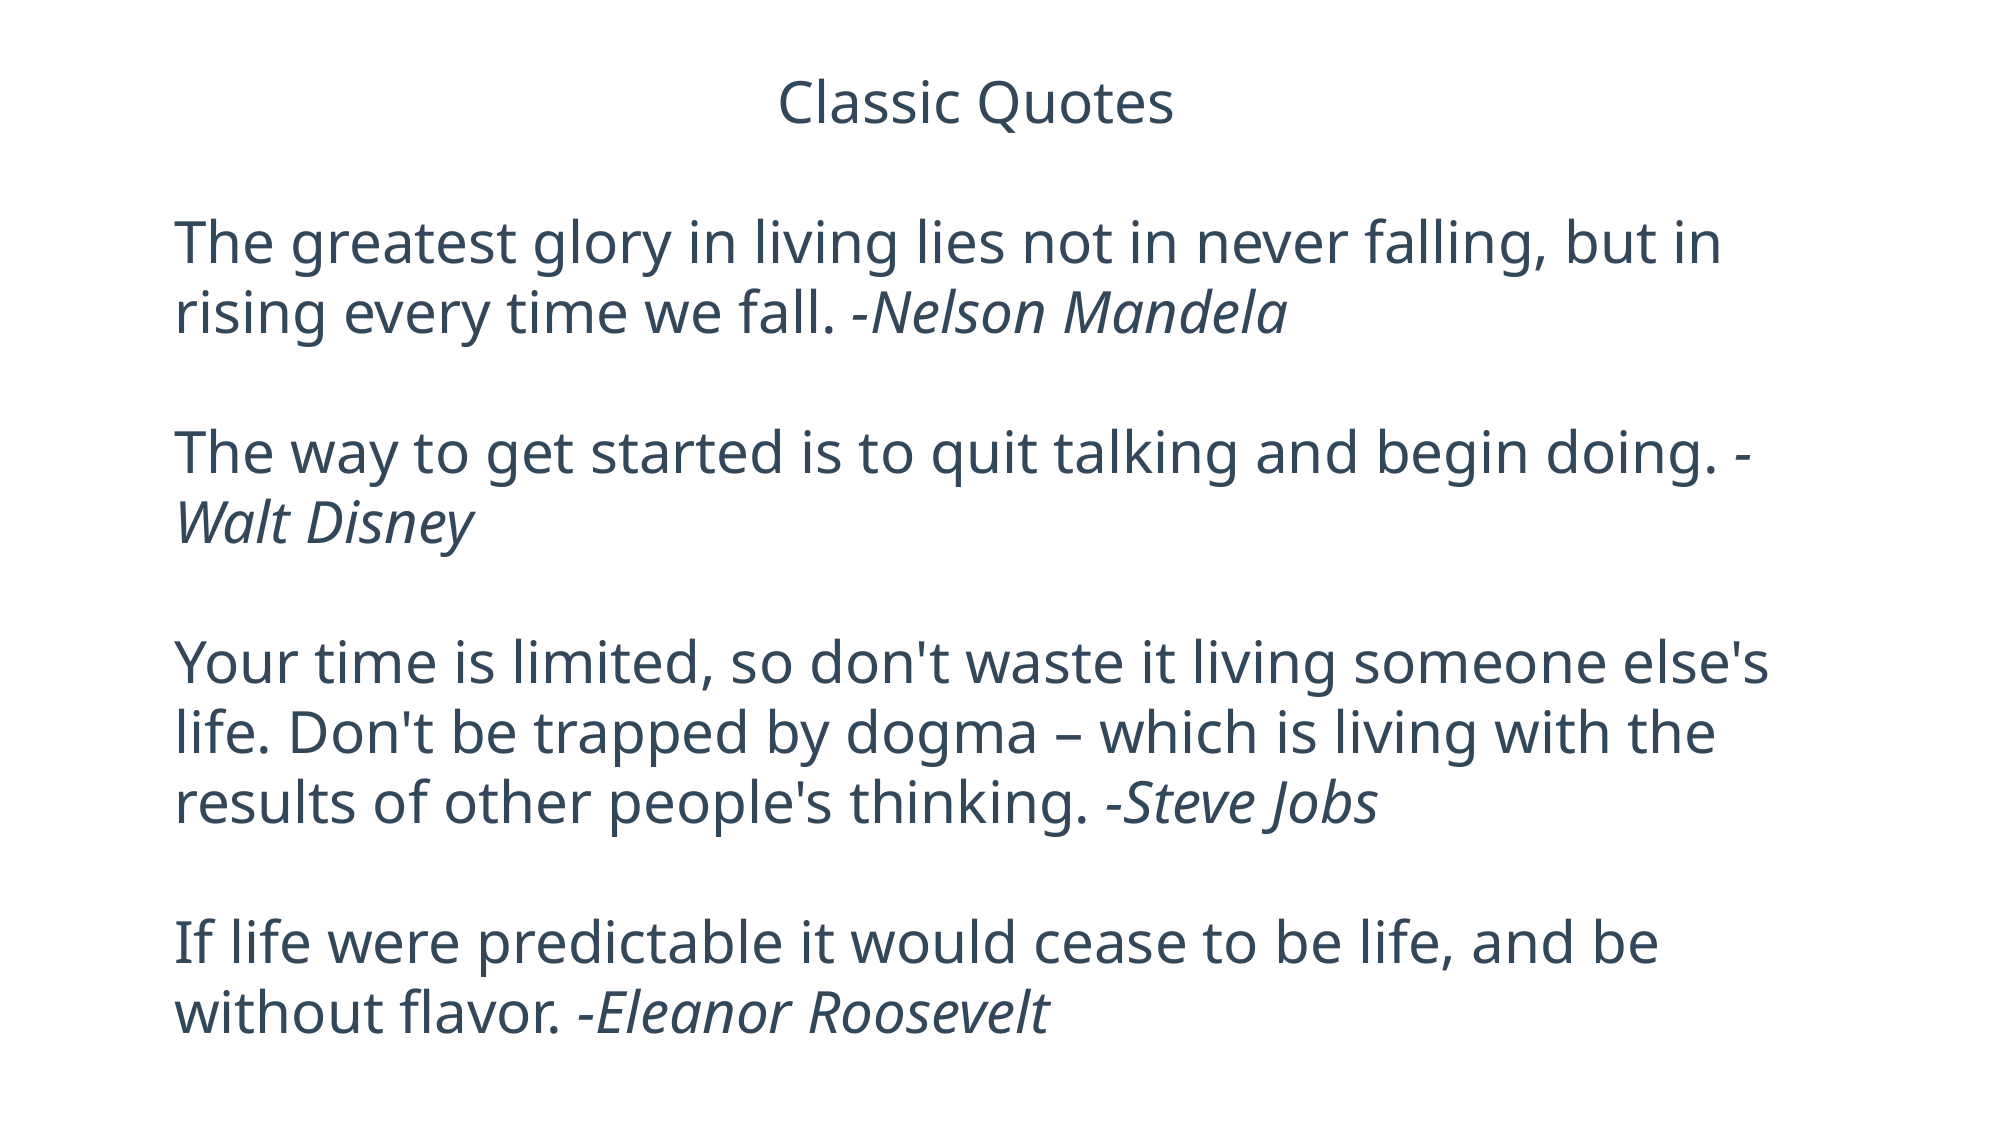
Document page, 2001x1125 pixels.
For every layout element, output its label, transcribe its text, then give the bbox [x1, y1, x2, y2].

text_box Classic Quotes The greatest glory in living lies not in never falling, but in rising every time we fall. -Nelson Mandela The way to get started is to quit talking and begin doing. -Walt Disney Your time is limited, so don't waste it living someone else's life. Don't be trapped by dogma – which is living with the results of other people's thinking. -Steve Jobs If life were predictable it would cease to be life, and be without flavor. -Eleanor Roosevelt [159, 57, 1794, 1125]
